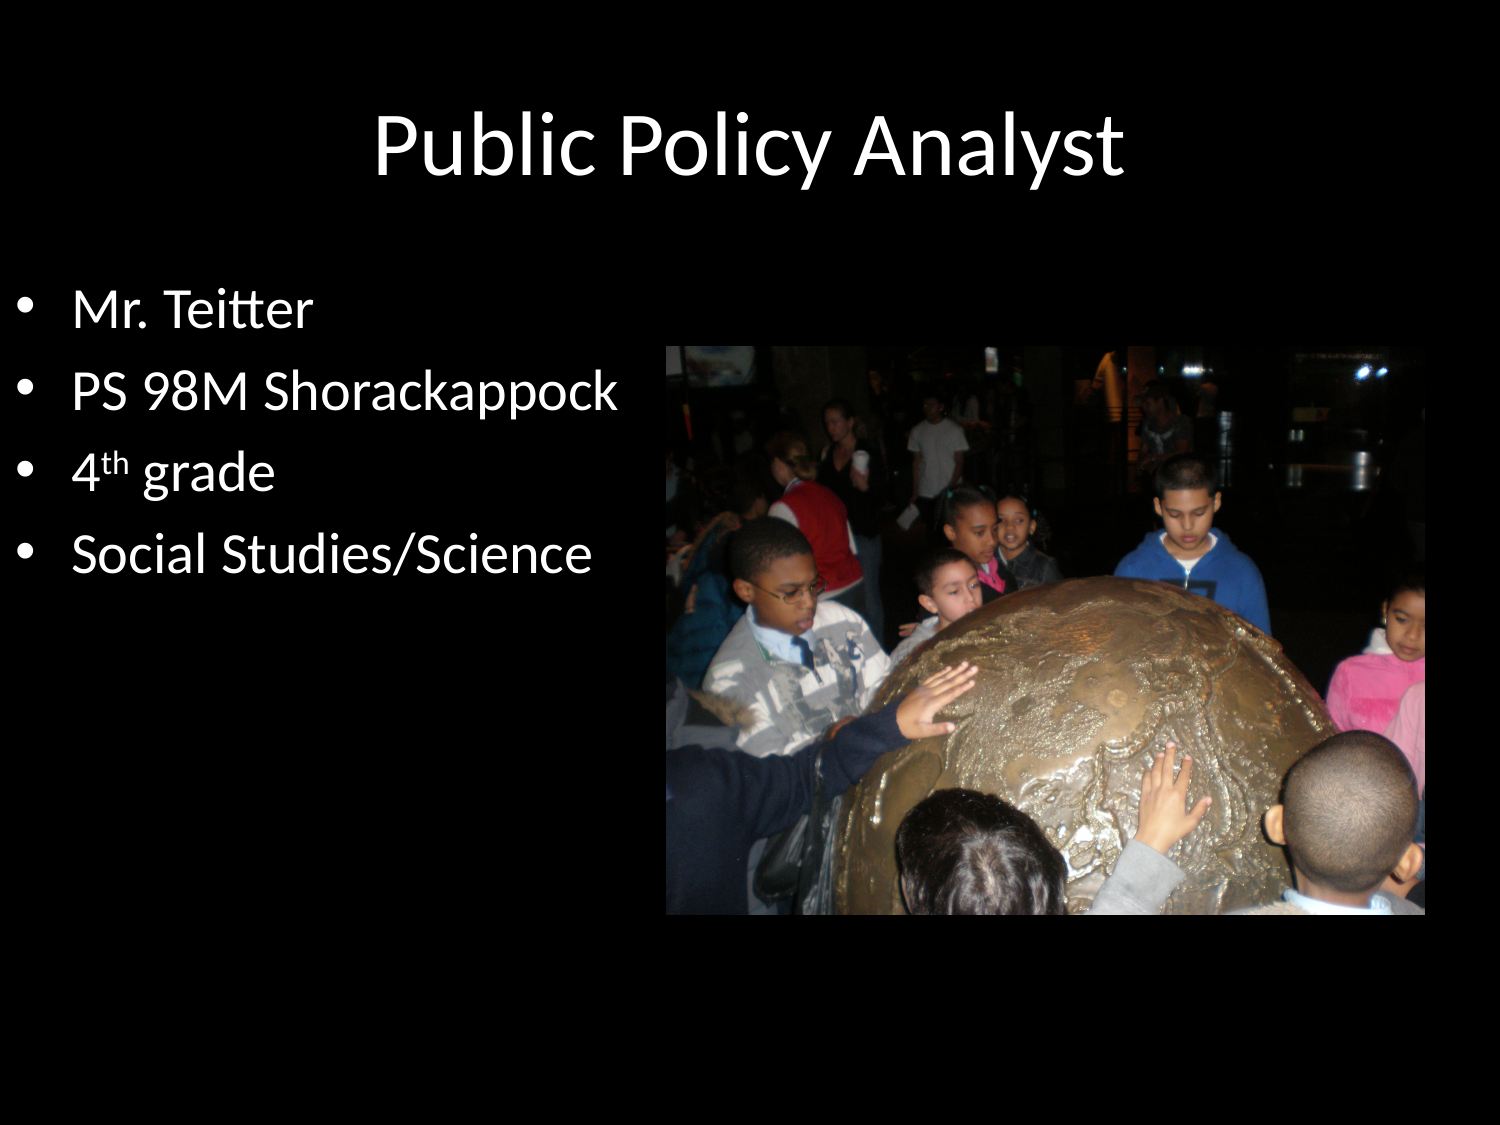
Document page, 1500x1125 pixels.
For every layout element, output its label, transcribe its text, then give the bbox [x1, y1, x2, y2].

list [666, 205, 1426, 1056]
title Public Policy Analyst [75, 45, 1425, 233]
list Mr. Teitter PS 98M Shorackappock 4th grade Social Studies/Science [0, 262, 661, 1005]
